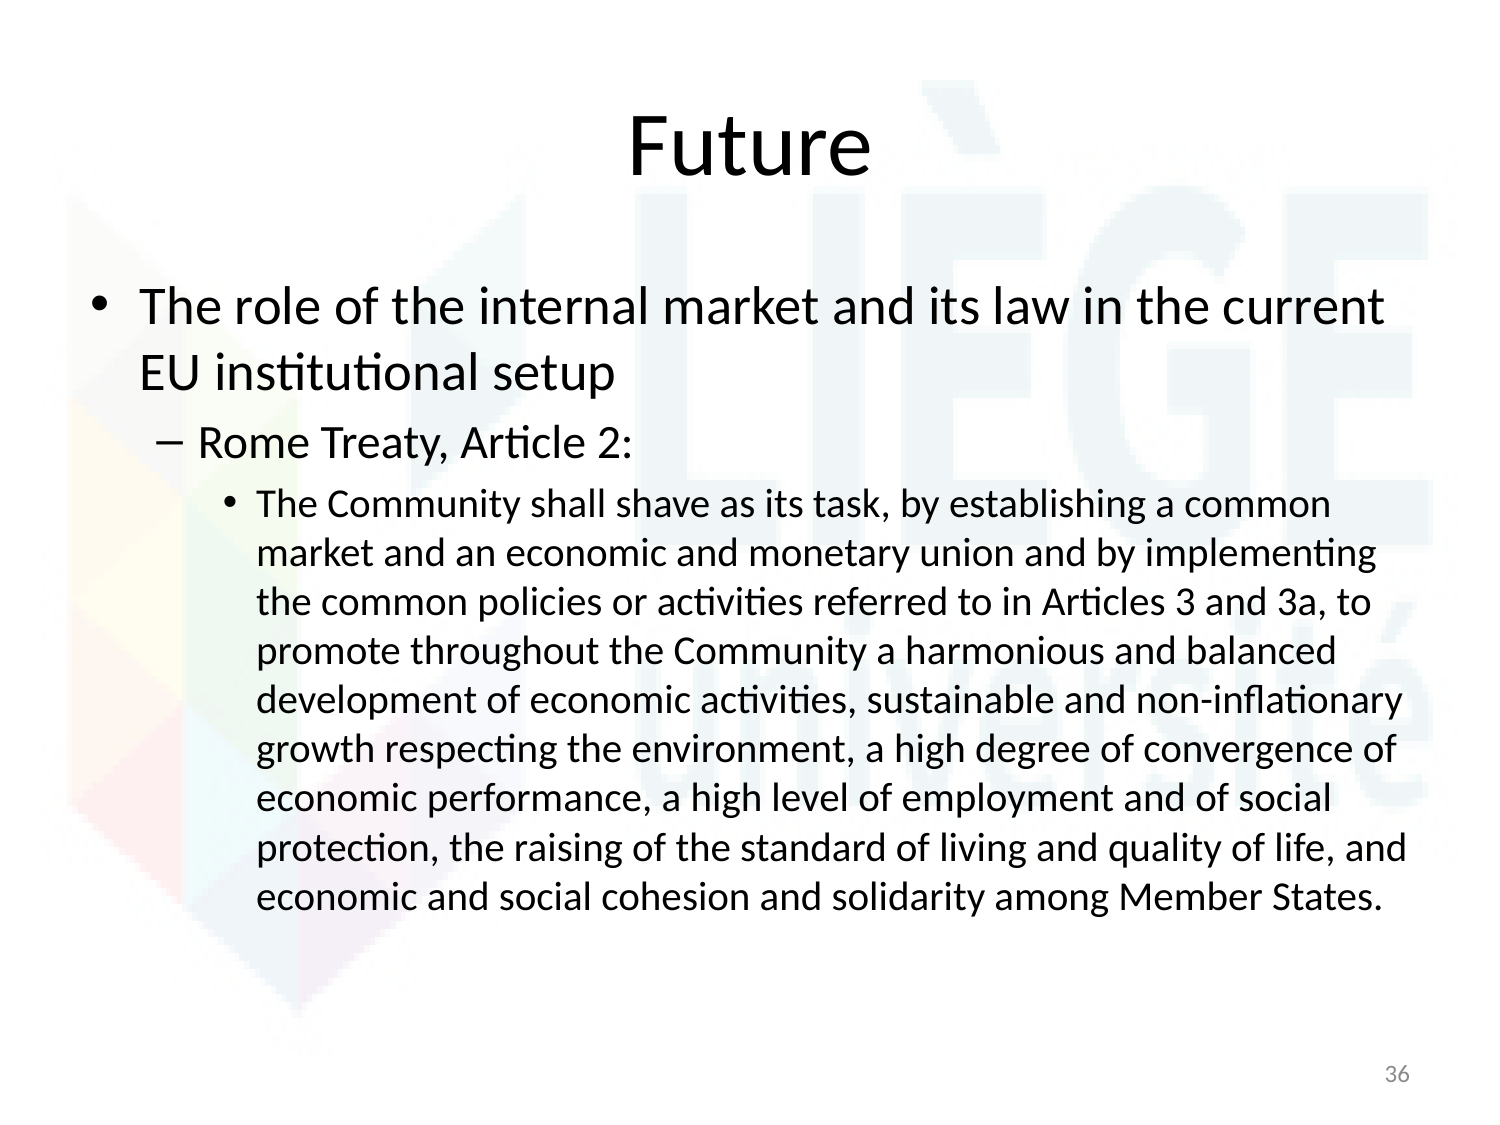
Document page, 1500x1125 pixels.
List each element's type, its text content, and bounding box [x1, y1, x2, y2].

list The role of the internal market and its law in the current EU institutional setup Rome Treaty, Article 2: The Community shall shave as its task, by establishing a common market and an economic and monetary union and by implementing the common policies or activities referred to in Articles 3 and 3a, to promote throughout the Community a harmonious and balanced development of economic activities, sustainable and non-inflationary growth respecting the environment, a high degree of convergence of economic performance, a high level of employment and of social protection, the raising of the standard of living and quality of life, and economic and social cohesion and solidarity among Member States. [75, 262, 1425, 1005]
title Future [75, 45, 1425, 233]
slide_number 36 [1074, 1042, 1425, 1103]
